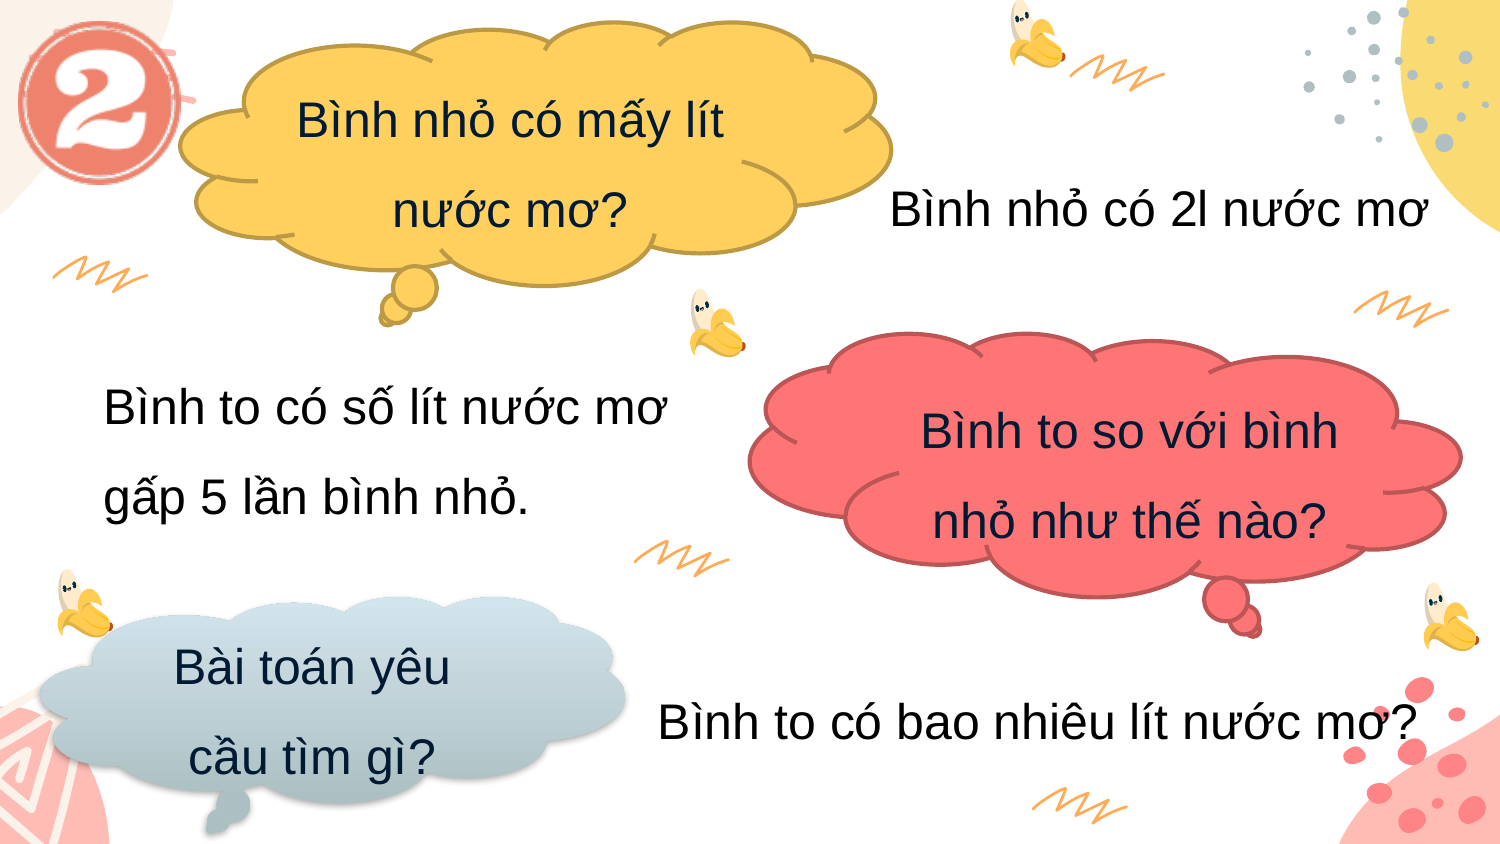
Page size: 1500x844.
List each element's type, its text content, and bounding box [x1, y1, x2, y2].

text_box Bình to có số lít nước mơ gấp 5 lần bình nhỏ. [88, 337, 714, 533]
text_box Bình nhỏ có mấy lít nước mơ? [186, 20, 891, 328]
text_box [1353, 290, 1450, 328]
text_box [52, 255, 149, 294]
text_box Bình nhỏ có 2l nước mơ [875, 138, 1500, 244]
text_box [57, 568, 114, 638]
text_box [689, 288, 746, 358]
text_box Bài toán yêu cầu tìm gì? [40, 597, 626, 835]
picture [17, 21, 181, 185]
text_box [1009, 0, 1066, 68]
text_box [1069, 54, 1166, 92]
text_box [633, 539, 730, 578]
text_box Bình to so với bình nhỏ như thế nào? [747, 331, 1463, 639]
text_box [1423, 582, 1480, 652]
text_box Bình to có bao nhiêu lít nước mơ? [643, 652, 1459, 757]
text_box [1032, 786, 1128, 825]
